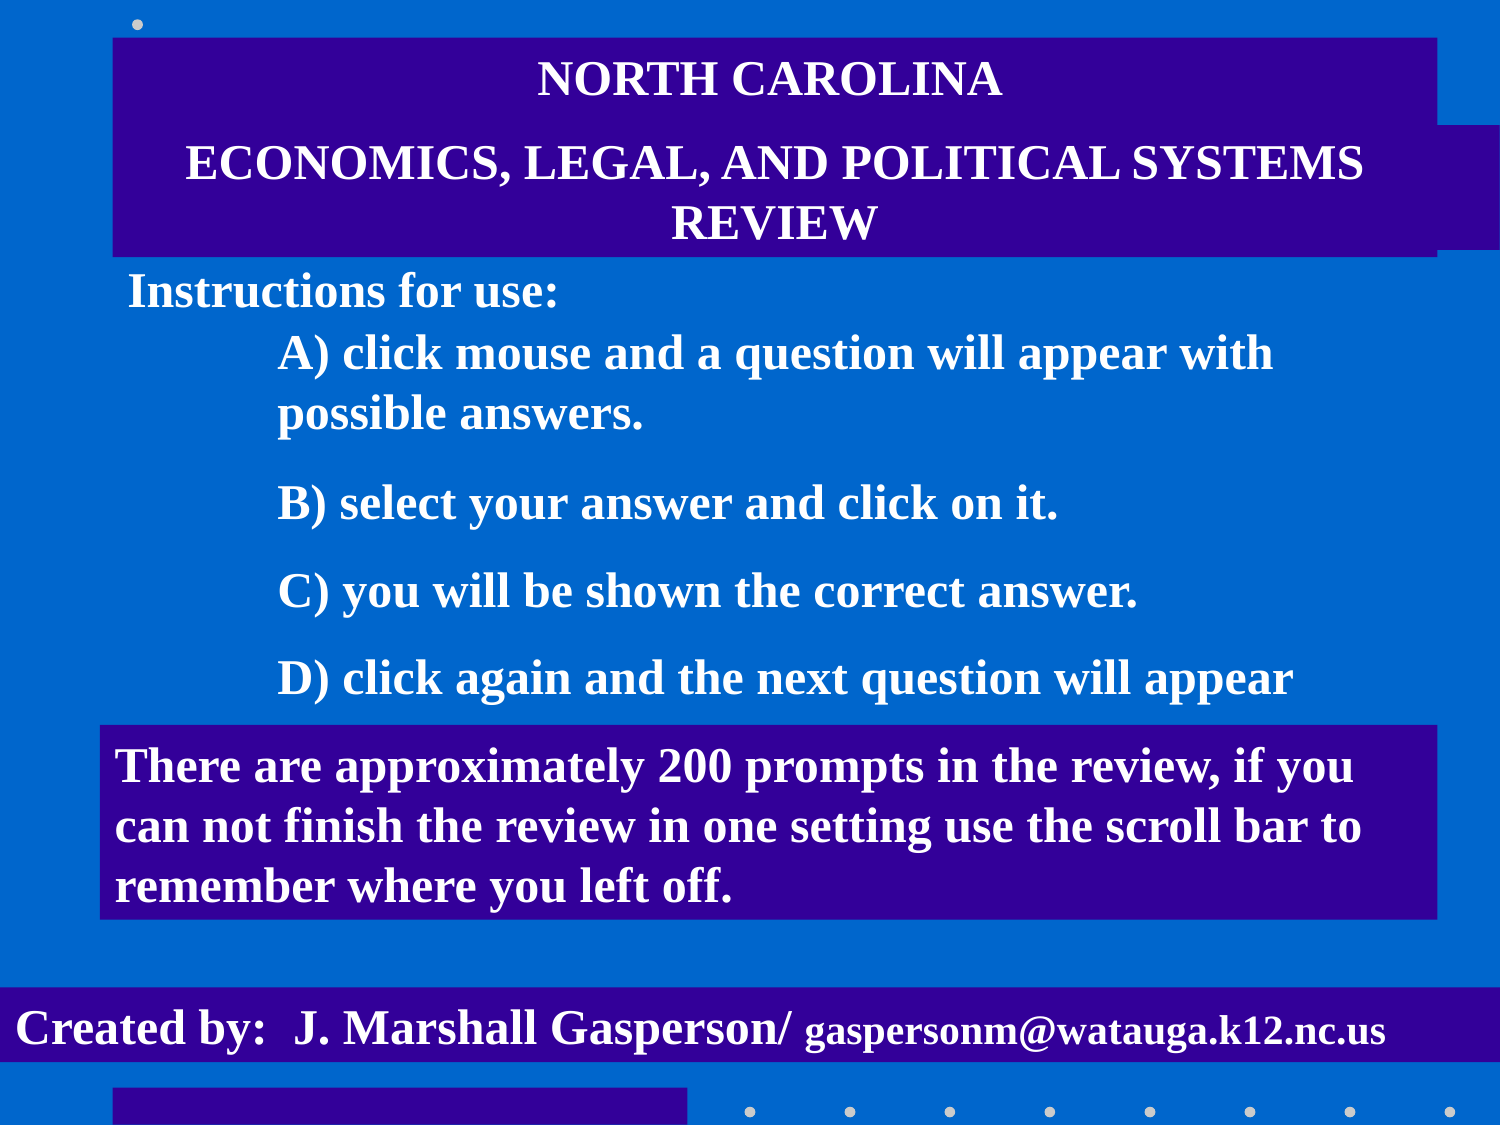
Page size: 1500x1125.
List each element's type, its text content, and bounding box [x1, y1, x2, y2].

text_box Instructions for use: [112, 249, 588, 325]
text_box C) you will be shown the correct answer. [262, 549, 1325, 625]
text_box Created by: J. Marshall Gasperson/ gaspersonm@watauga.k12.nc.us [0, 987, 1500, 1063]
text_box There are approximately 200 prompts in the review, if you can not finish the review in one setting use the scroll bar to remember where you left off. [99, 724, 1438, 920]
text_box A) click mouse and a question will appear with possible answers. [262, 312, 1400, 448]
text_box NORTH CAROLINA ECONOMICS, LEGAL, AND POLITICAL SYSTEMS REVIEW [112, 37, 1438, 258]
text_box B) select your answer and click on it. [262, 462, 1413, 538]
text_box D) click again and the next question will appear [262, 637, 1363, 713]
